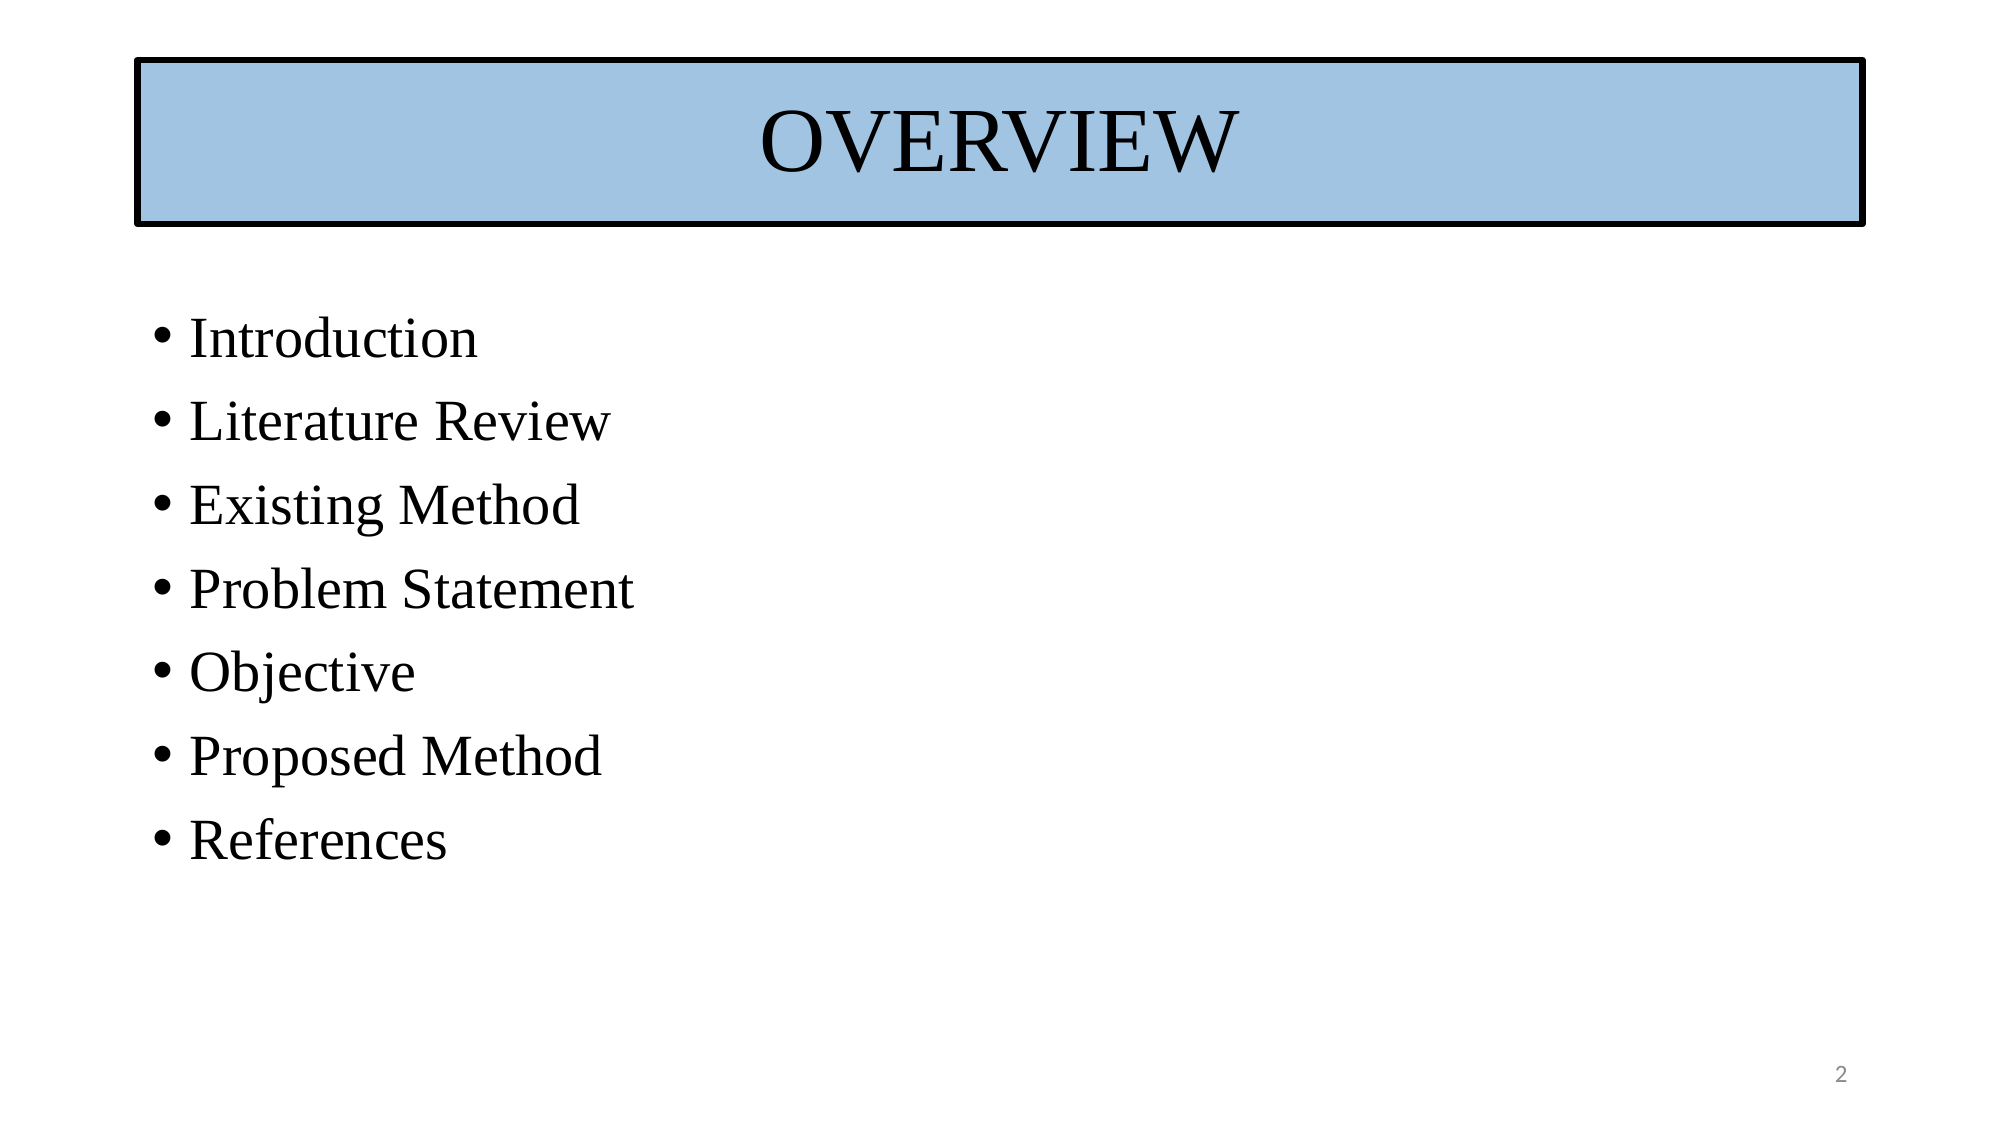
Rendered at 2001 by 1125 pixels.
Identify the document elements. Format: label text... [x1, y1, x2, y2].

slide_number 2 [1412, 1042, 1863, 1103]
list Introduction Literature Review Existing Method Problem Statement Objective Proposed Method References [137, 299, 1863, 1014]
title OVERVIEW [137, 59, 1863, 224]
